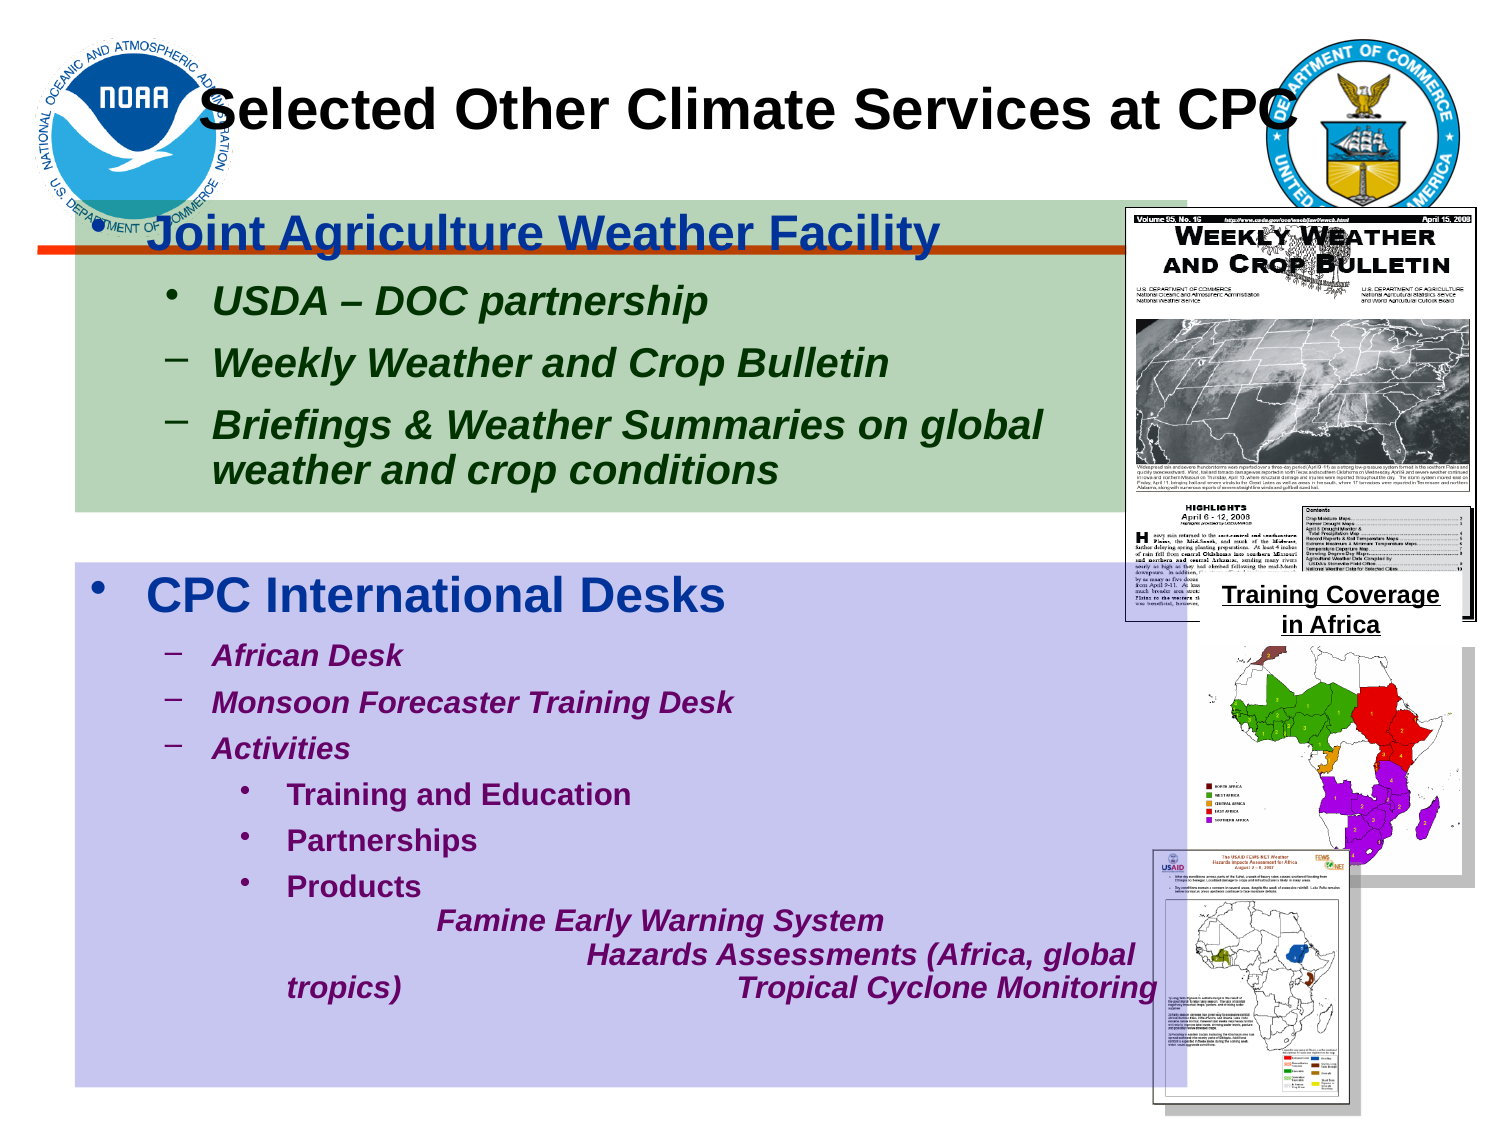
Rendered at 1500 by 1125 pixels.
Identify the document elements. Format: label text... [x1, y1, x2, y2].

picture [33, 36, 75, 237]
picture [1425, 97, 1437, 176]
title Selected Other Climate Services at CPC [75, 12, 1425, 200]
picture [1425, 37, 1463, 207]
picture [1428, 163, 1448, 188]
picture [1414, 198, 1427, 207]
picture [1302, 200, 1313, 207]
picture [1426, 80, 1452, 121]
picture [1425, 75, 1431, 82]
picture [1262, 200, 1296, 207]
list Joint Agriculture Weather Facility USDA – DOC partnership Weekly Weather and Crop Bulletin Briefings & Weather Summaries on global weather and crop conditions [75, 200, 1188, 513]
picture [1152, 849, 1351, 1106]
text_box CPC International Desks African Desk Monsoon Forecaster Training Desk Activities Training and Education Partnerships Products Famine Early Warning System Hazards Assessments (Africa, global tropics) Tropical Cyclone Monitoring [74, 562, 1188, 1088]
picture [1126, 208, 1476, 622]
picture [1440, 155, 1451, 164]
picture [1425, 189, 1435, 197]
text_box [1199, 571, 1463, 876]
picture [1326, 200, 1400, 207]
